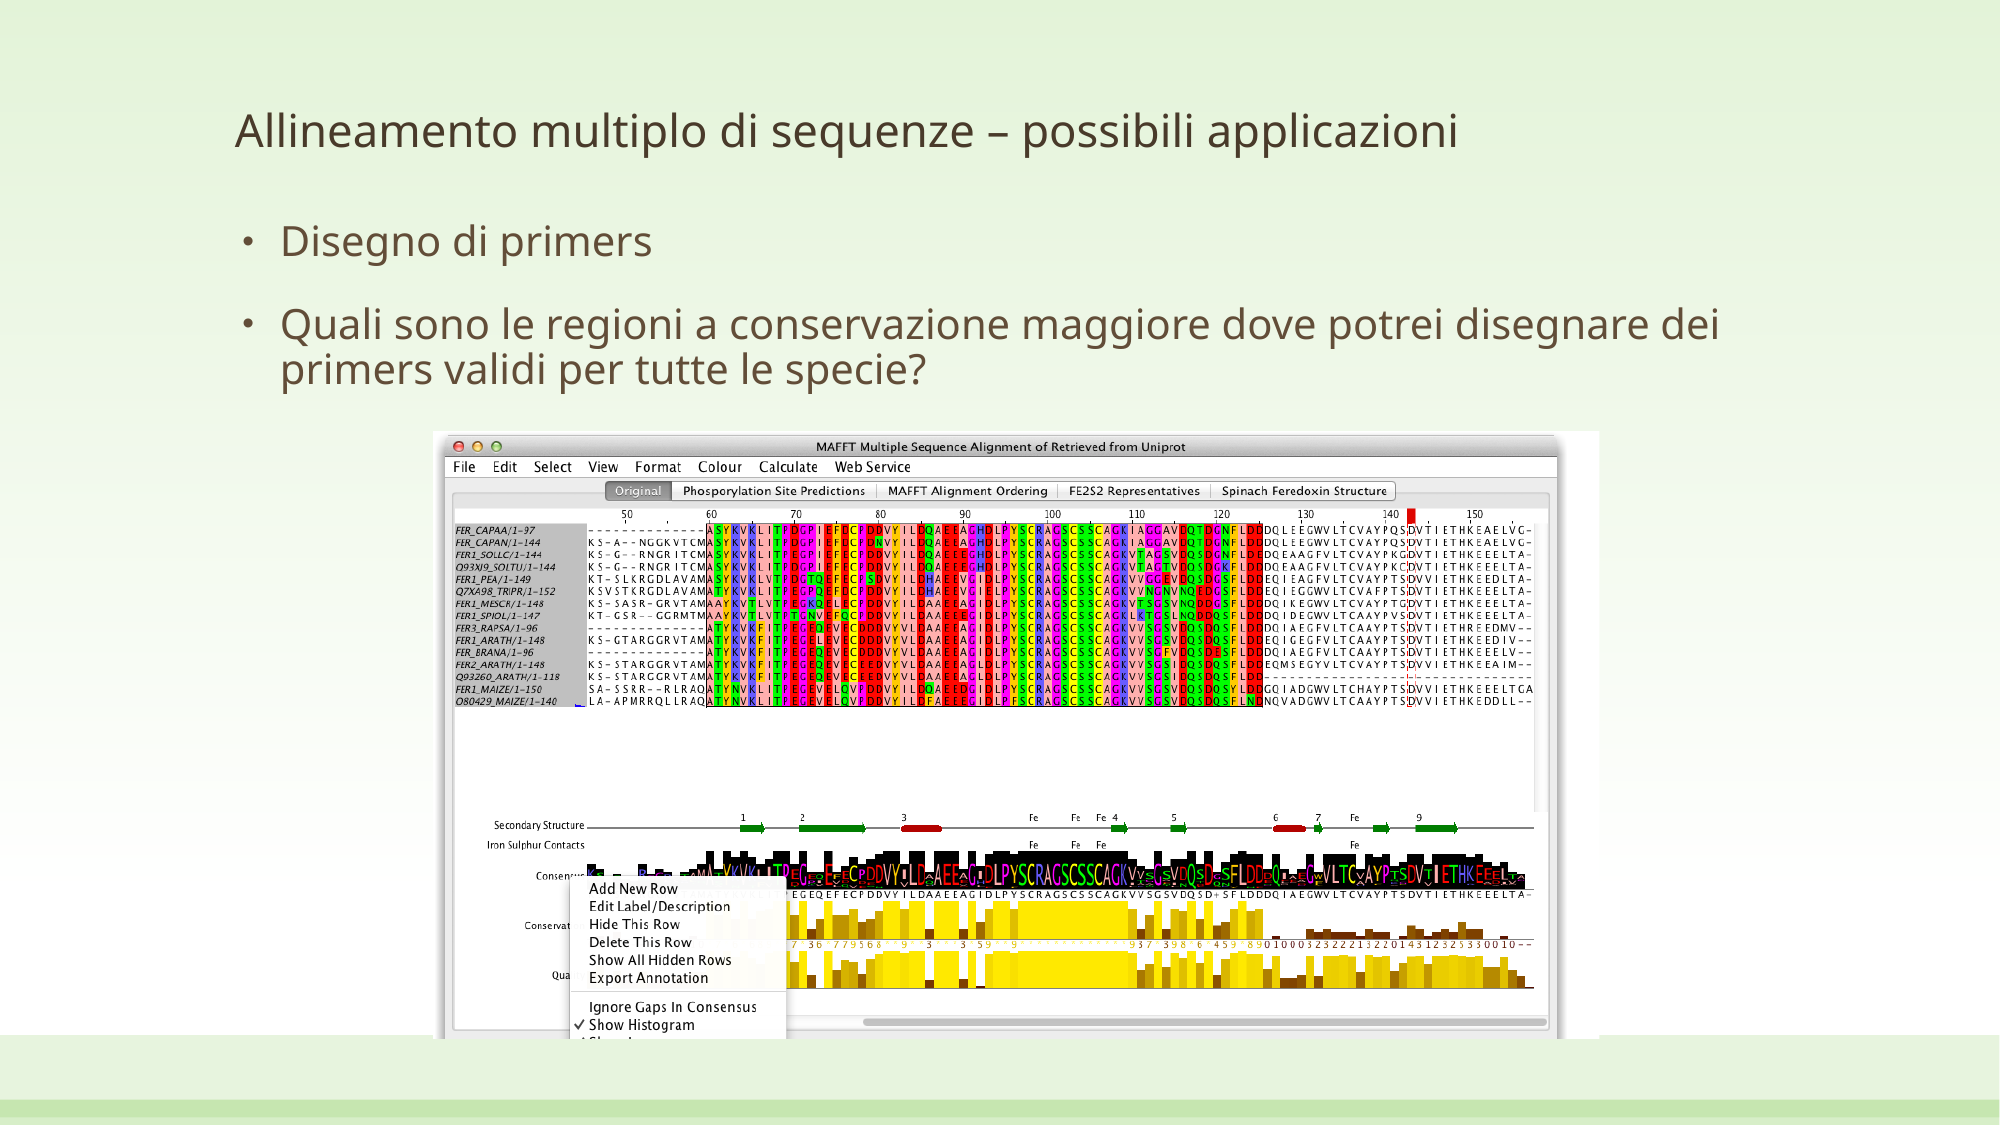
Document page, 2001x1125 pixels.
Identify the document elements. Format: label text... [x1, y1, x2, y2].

title Allineamento multiplo di sequenze – possibili applicazioni [219, 71, 1780, 166]
picture [433, 431, 1600, 1039]
list Disegno di primers Quali sono le regioni a conservazione maggiore dove potrei disegnare dei primers validi per tutte le specie? [219, 213, 1780, 926]
